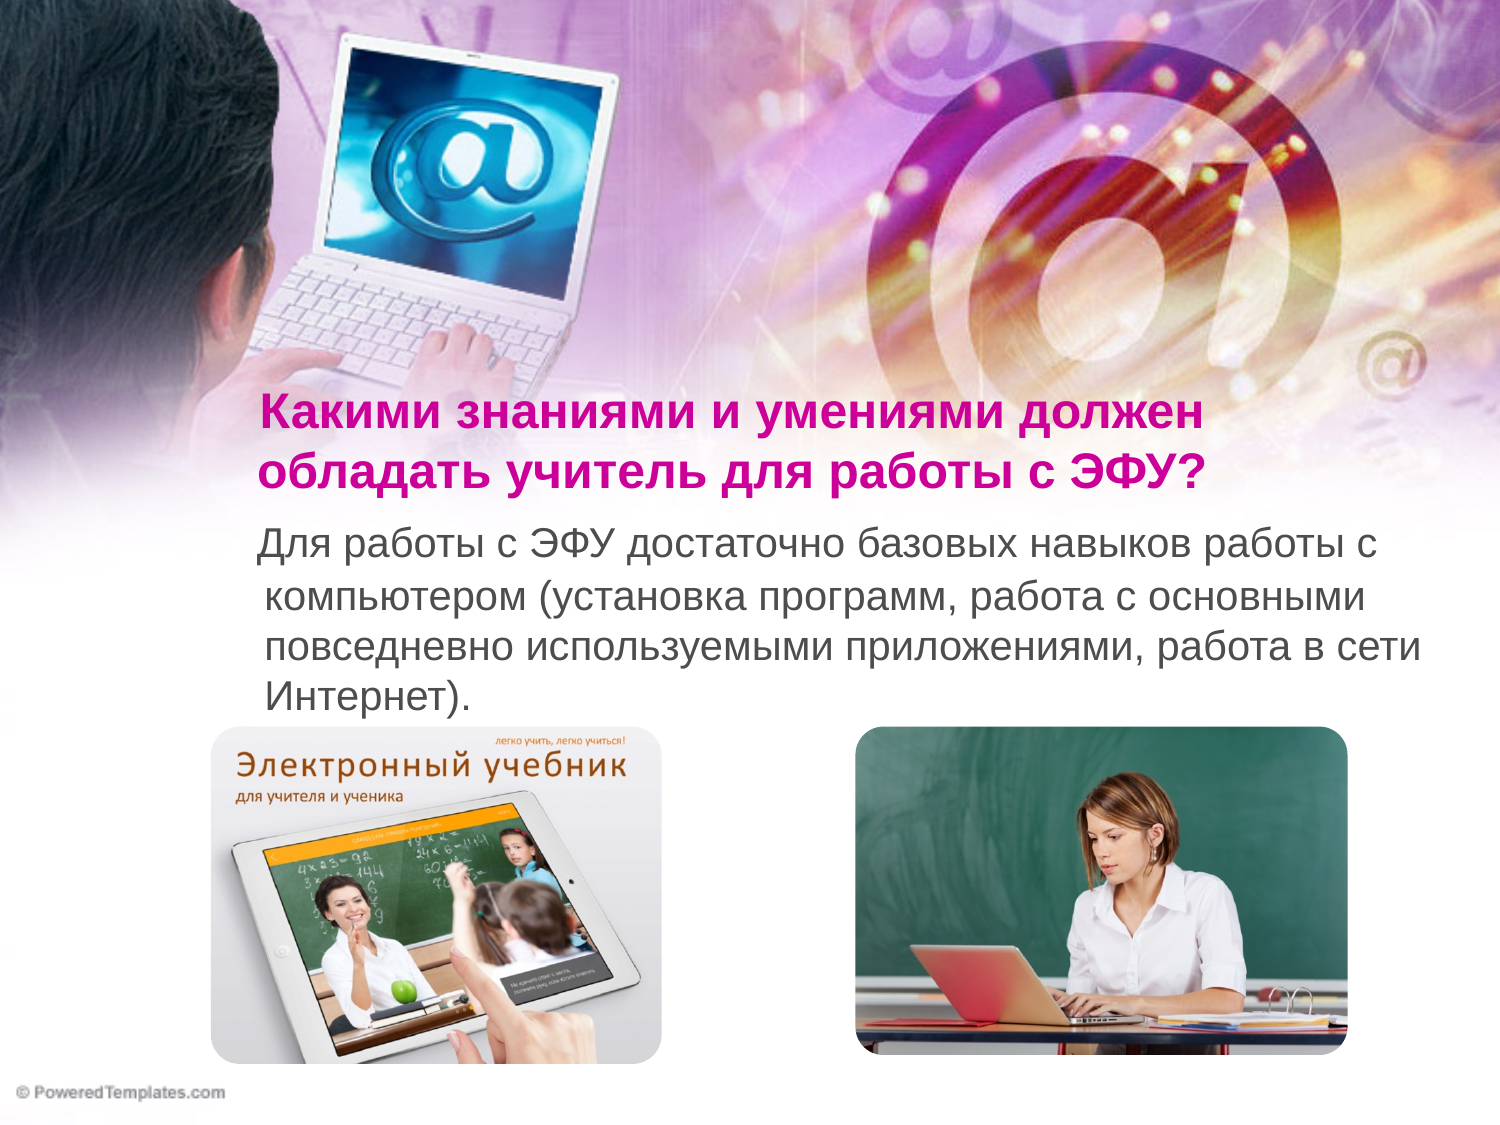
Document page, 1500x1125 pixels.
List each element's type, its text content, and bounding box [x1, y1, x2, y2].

picture [0, 0, 1500, 1125]
list Для работы с ЭФУ достаточно базовых навыков работы с компьютером (установка программ, работа с основными повседневно используемыми приложениями, работа в сети Интернет). [192, 491, 1454, 762]
title Какими знаниями и умениями должен обладать учитель для работы с ЭФУ? [194, 396, 1270, 480]
